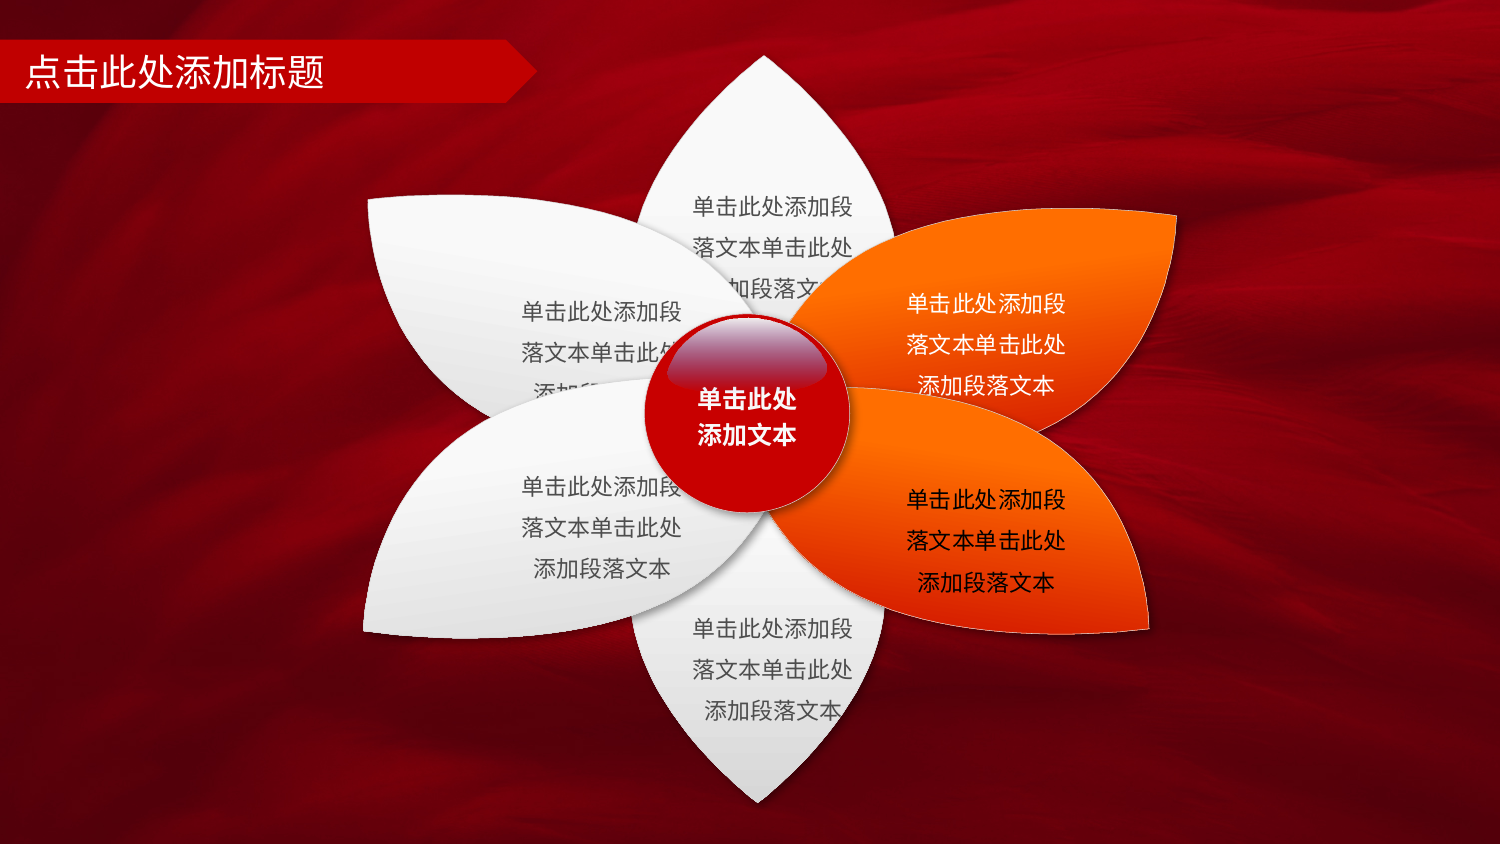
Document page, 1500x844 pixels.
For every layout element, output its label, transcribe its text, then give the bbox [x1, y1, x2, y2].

title 点击此处添加标题 [10, 36, 1360, 106]
picture [0, 0, 1500, 844]
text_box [348, 387, 817, 634]
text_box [819, 218, 1192, 455]
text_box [644, 313, 850, 513]
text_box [349, 208, 815, 386]
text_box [629, 643, 886, 804]
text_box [629, 55, 899, 216]
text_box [718, 398, 1165, 648]
